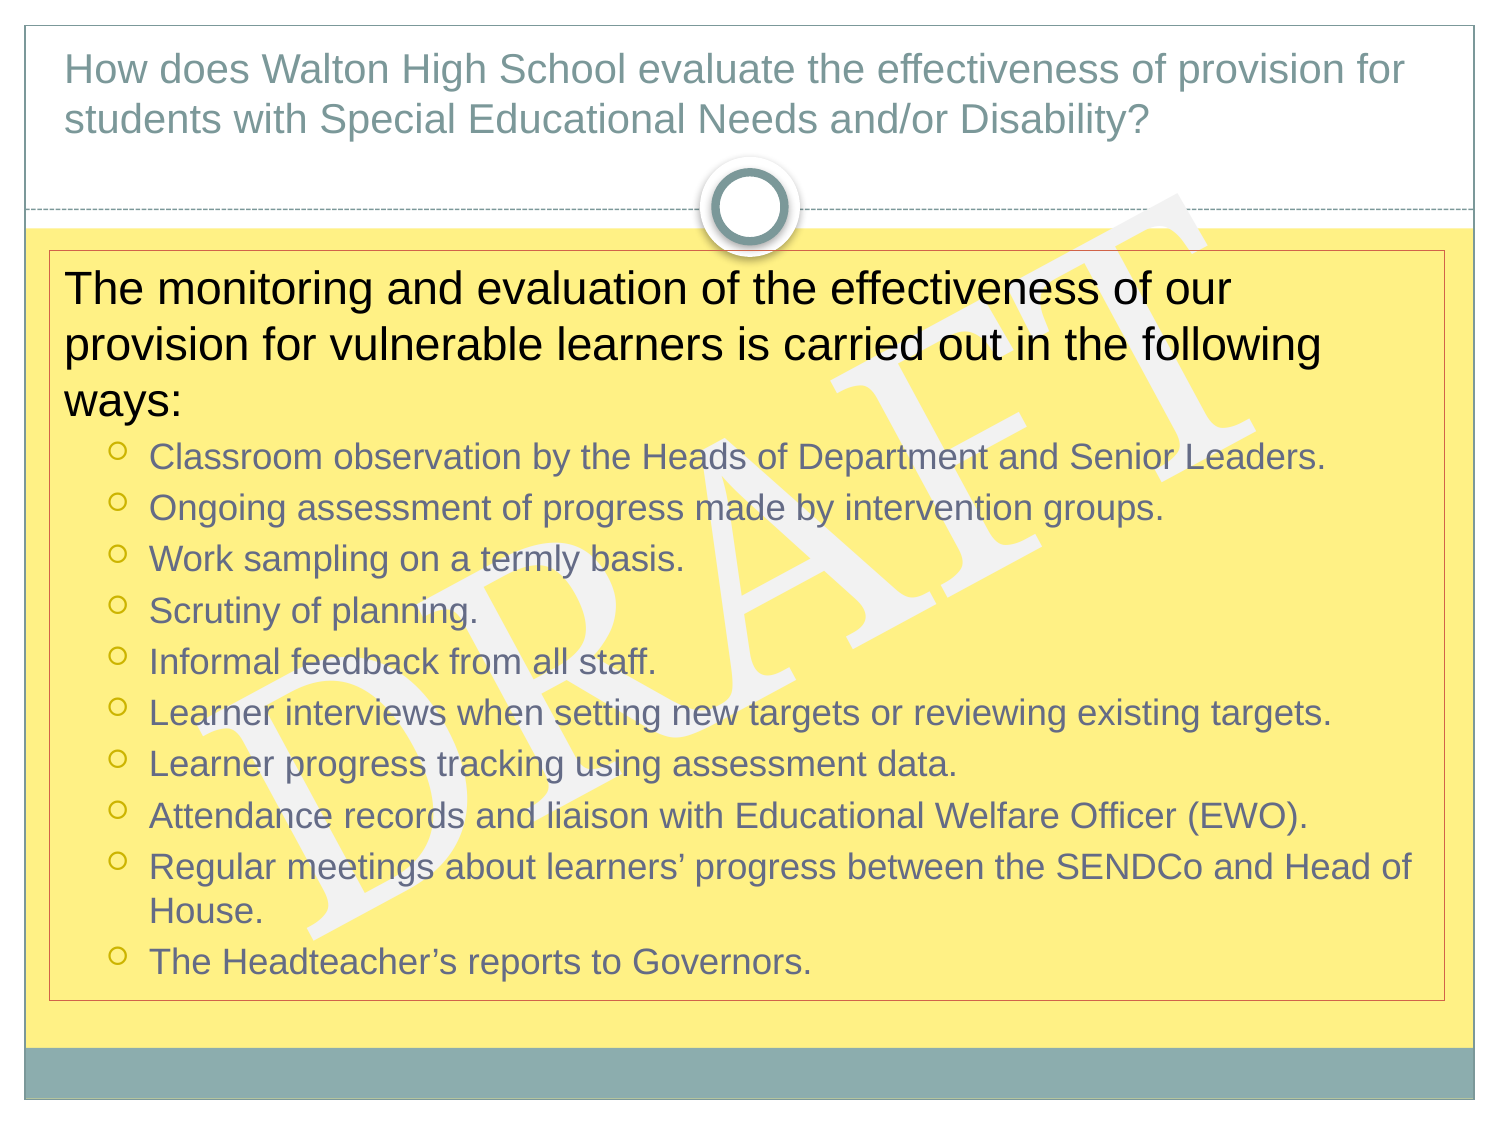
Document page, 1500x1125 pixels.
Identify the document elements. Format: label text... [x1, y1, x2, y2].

list The monitoring and evaluation of the effectiveness of our provision for vulnerable learners is carried out in the following ways: Classroom observation by the Heads of Department and Senior Leaders. Ongoing assessment of progress made by intervention groups. Work sampling on a termly basis. Scrutiny of planning. Informal feedback from all staff. Learner interviews when setting new targets or reviewing existing targets. Learner progress tracking using assessment data. Attendance records and liaison with Educational Welfare Officer (EWO). Regular meetings about learners’ progress between the SENDCo and Head of House. The Headteacher’s reports to Governors. [49, 250, 1445, 1001]
title How does Walton High School evaluate the effectiveness of provision for students with Special Educational Needs and/or Disability? [49, 37, 1450, 149]
